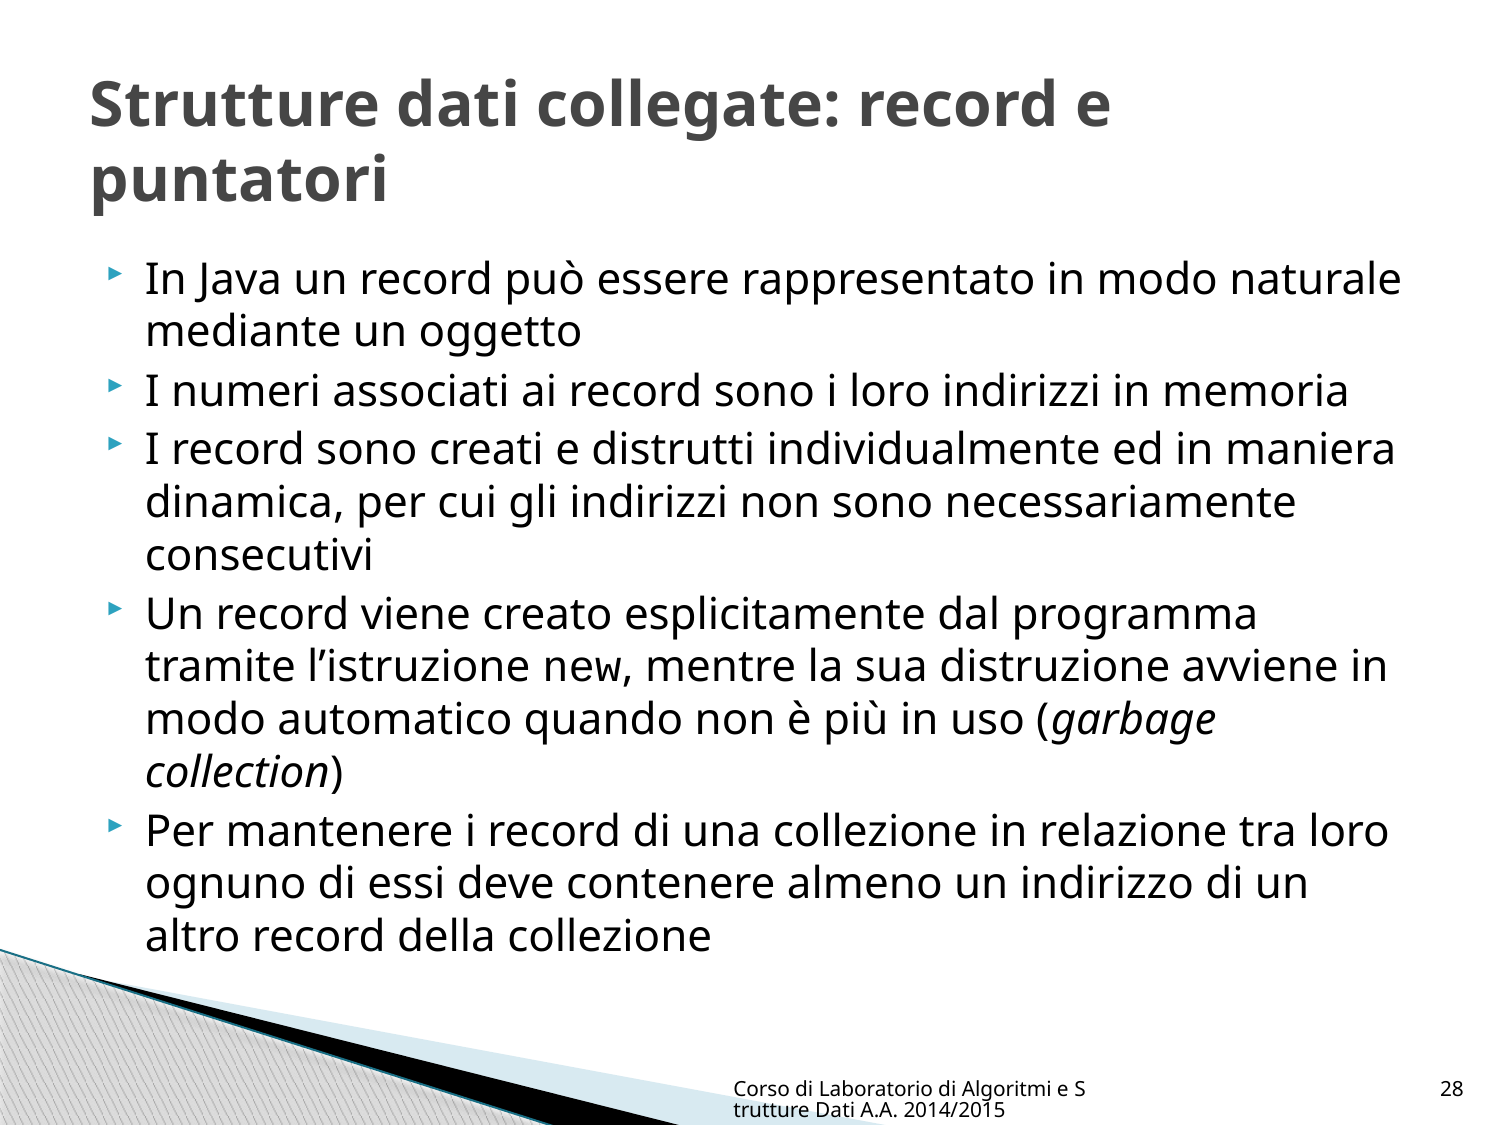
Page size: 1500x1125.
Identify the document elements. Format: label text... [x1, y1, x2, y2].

footer Corso di Laboratorio di Algoritmi e Strutture Dati A.A. 2014/2015 [718, 1051, 1105, 1112]
title Strutture dati collegate: record e puntatori [75, 45, 1425, 233]
slide_number 28 [1418, 1051, 1479, 1112]
list In Java un record può essere rappresentato in modo naturale mediante un oggetto I numeri associati ai record sono i loro indirizzi in memoria I record sono creati e distrutti individualmente ed in maniera dinamica, per cui gli indirizzi non sono necessariamente consecutivi Un record viene creato esplicitamente dal programma tramite l’istruzione new, mentre la sua distruzione avviene in modo automatico quando non è più in uso (garbage collection) Per mantenere i record di una collezione in relazione tra loro ognuno di essi deve contenere almeno un indirizzo di un altro record della collezione [75, 243, 1425, 986]
